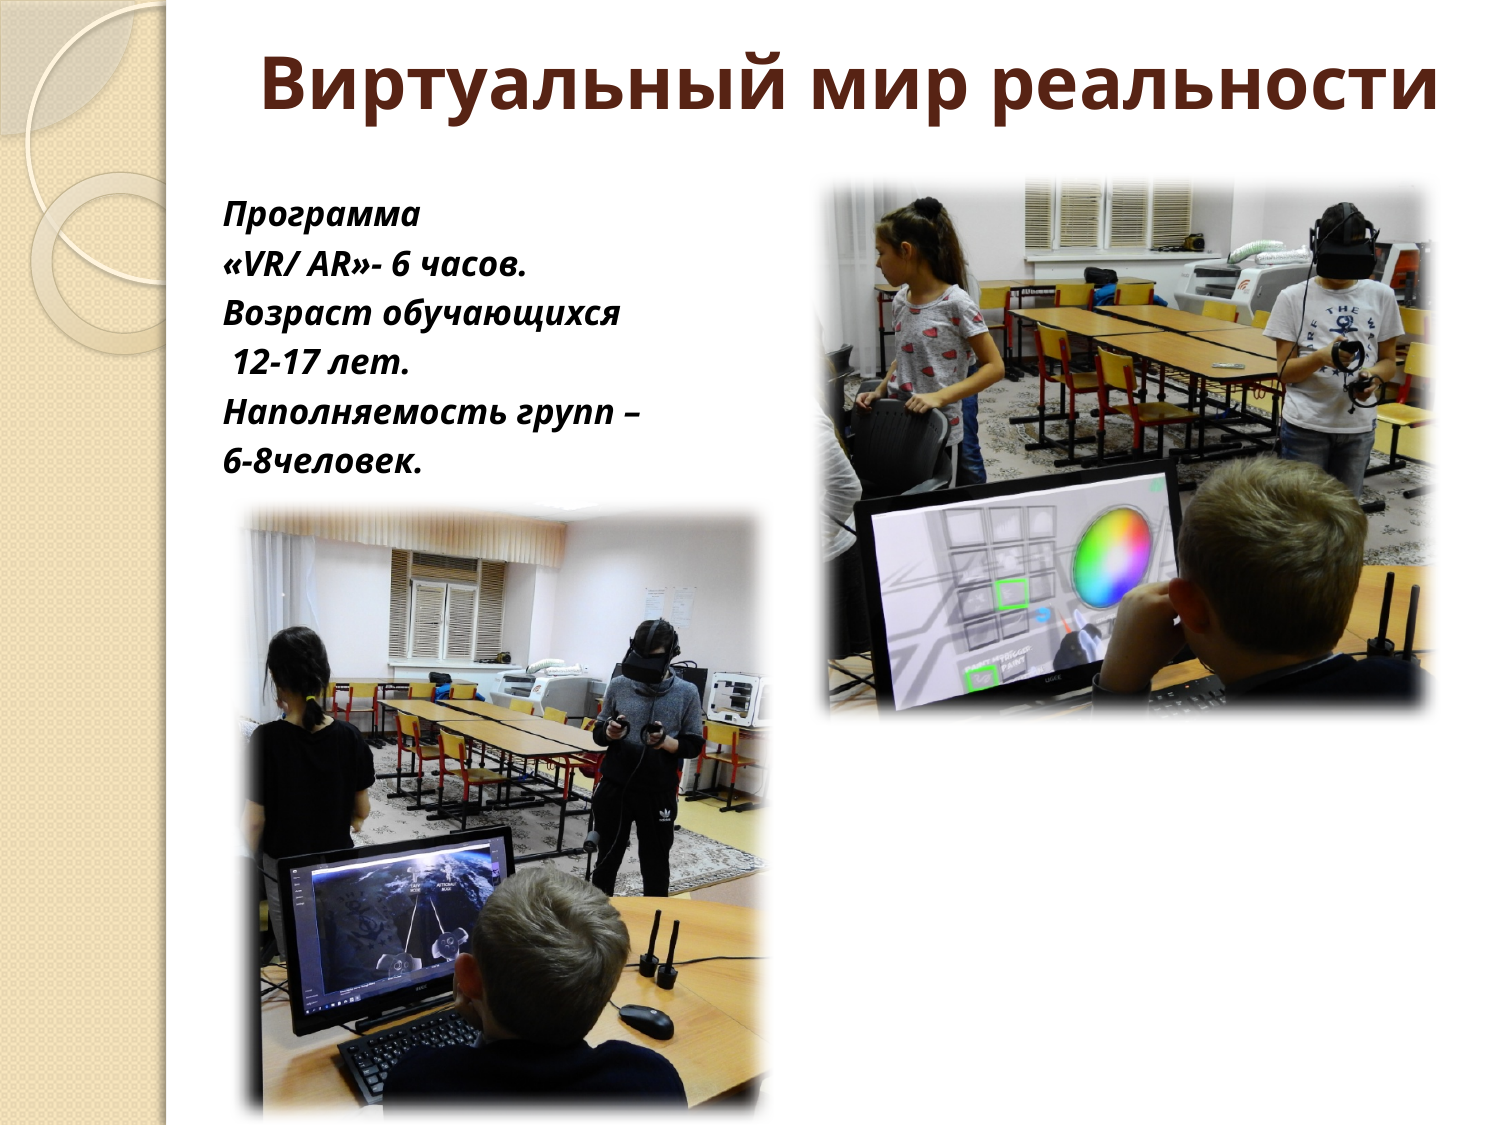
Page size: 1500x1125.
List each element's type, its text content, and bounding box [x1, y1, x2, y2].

title Виртуальный мир реальности [235, 0, 1466, 161]
picture [229, 497, 774, 1125]
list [808, 172, 1441, 727]
list Программа «VR/ AR»- 6 часов. Возраст обучающихся 12-17 лет. Наполняемость групп – 6-8человек. [194, 184, 801, 492]
